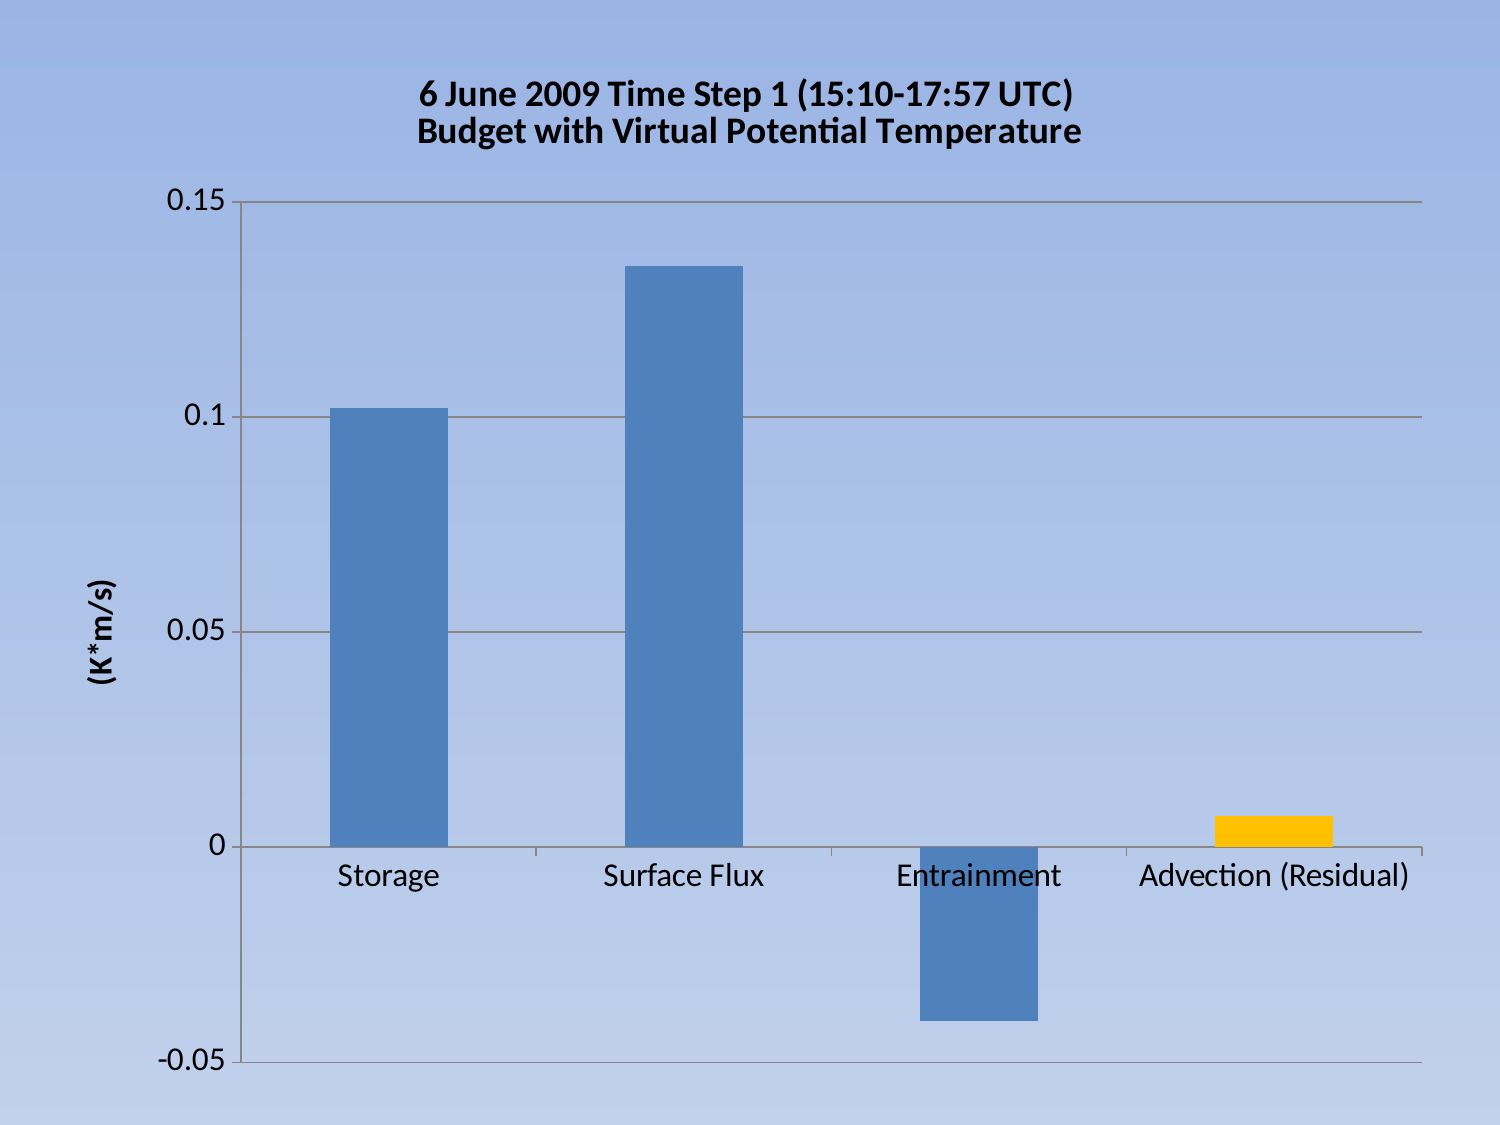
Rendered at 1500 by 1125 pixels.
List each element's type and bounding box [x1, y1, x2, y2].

chart [49, 37, 1451, 1101]
